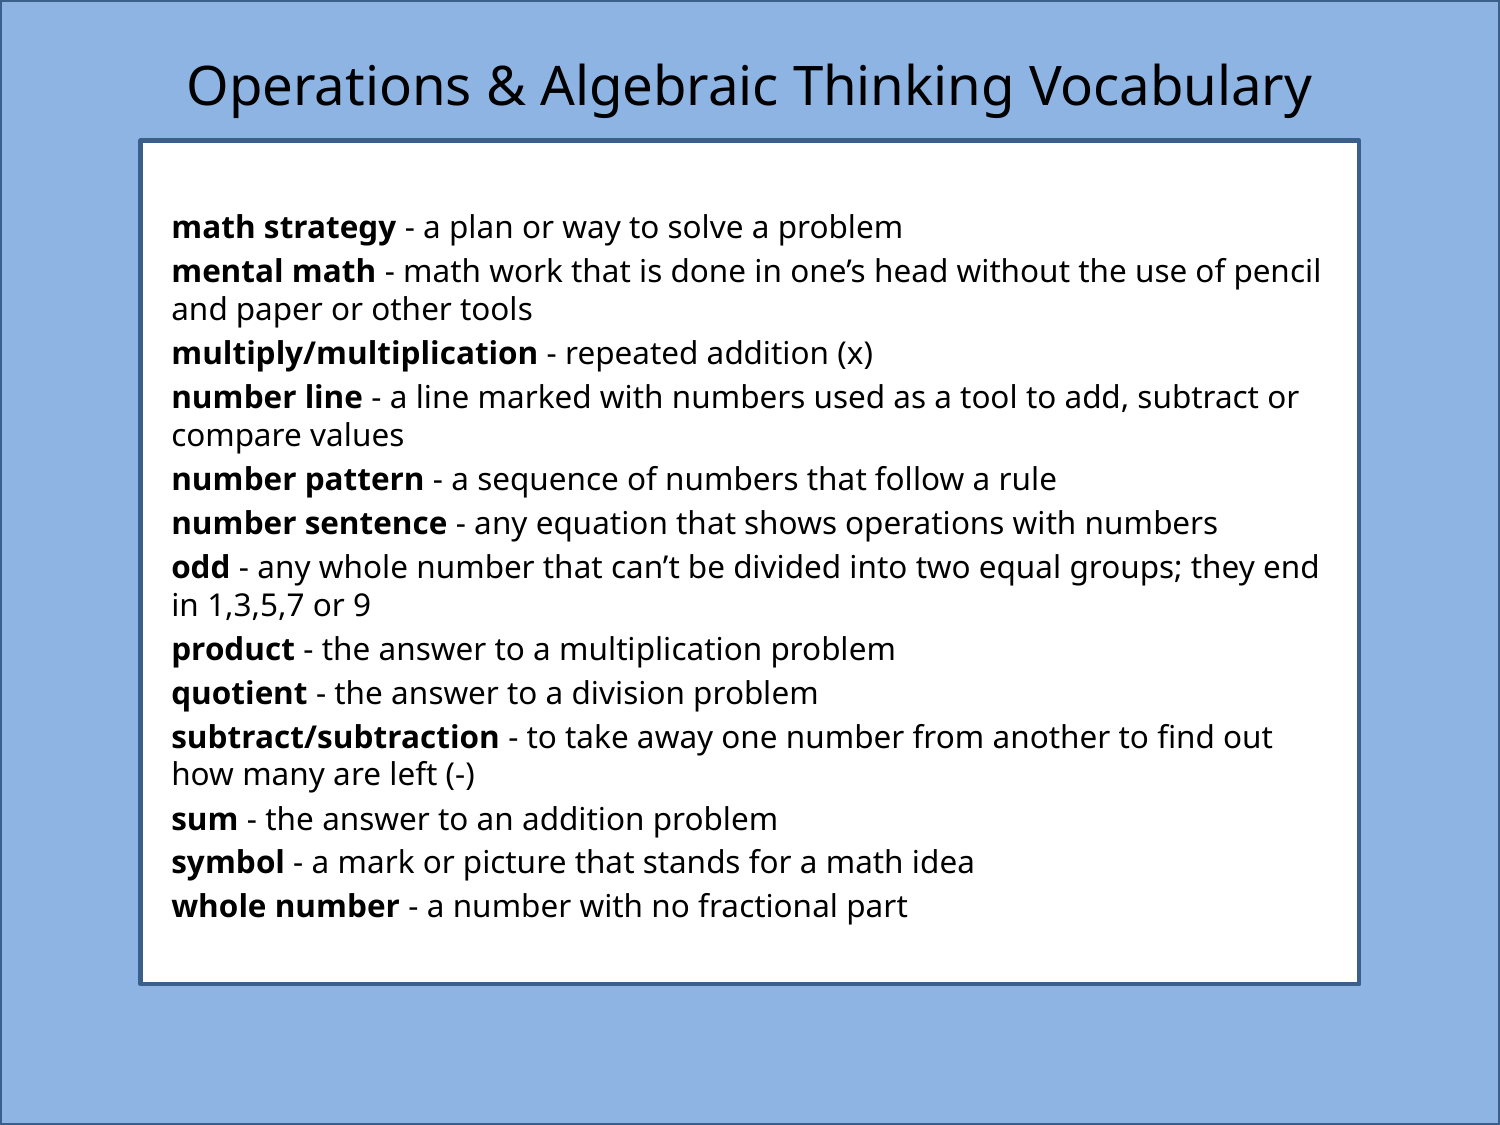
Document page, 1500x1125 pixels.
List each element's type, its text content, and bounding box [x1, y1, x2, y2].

list math strategy - a plan or way to solve a problem mental math - math work that is done in one’s head without the use of pencil and paper or other tools multiply/multiplication - repeated addition (x) number line - a line marked with numbers used as a tool to add, subtract or compare values number pattern - a sequence of numbers that follow a rule number sentence - any equation that shows operations with numbers odd - any whole number that can’t be divided into two equal groups; they end in 1,3,5,7 or 9 product - the answer to a multiplication problem quotient - the answer to a division problem subtract/subtraction - to take away one number from another to find out how many are left (-) sum - the answer to an addition problem symbol - a mark or picture that stands for a math idea whole number - a number with no fractional part [156, 200, 1344, 938]
title Operations & Algebraic Thinking Vocabulary [75, 24, 1425, 143]
text_box [0, 0, 1500, 1125]
